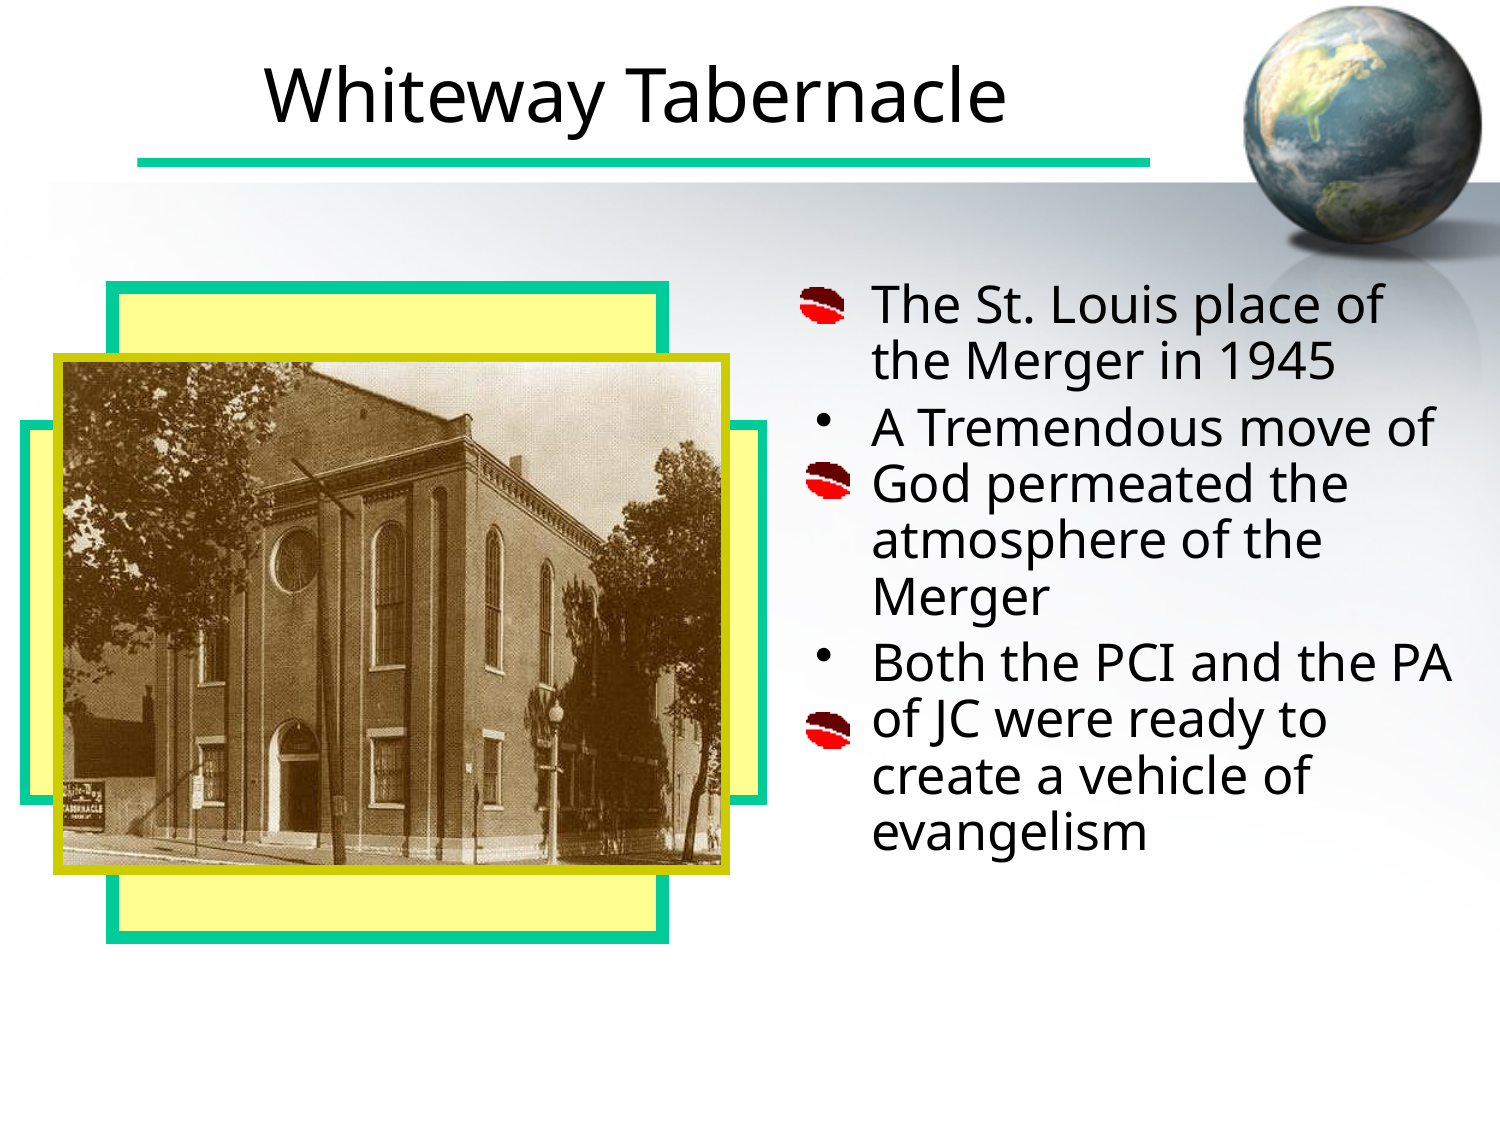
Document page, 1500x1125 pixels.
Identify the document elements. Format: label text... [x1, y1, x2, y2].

text_box [24, 424, 53, 800]
list The St. Louis place of the Merger in 1945 A Tremendous move of God permeated the atmosphere of the Merger Both the PCI and the PA of JC were ready to create a vehicle of evangelism [800, 271, 1488, 994]
text_box [730, 424, 763, 800]
text_box [112, 287, 663, 353]
picture [0, 0, 1500, 1125]
title Whiteway Tabernacle [33, 22, 1239, 162]
text_box [112, 875, 663, 938]
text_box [62, 361, 721, 866]
